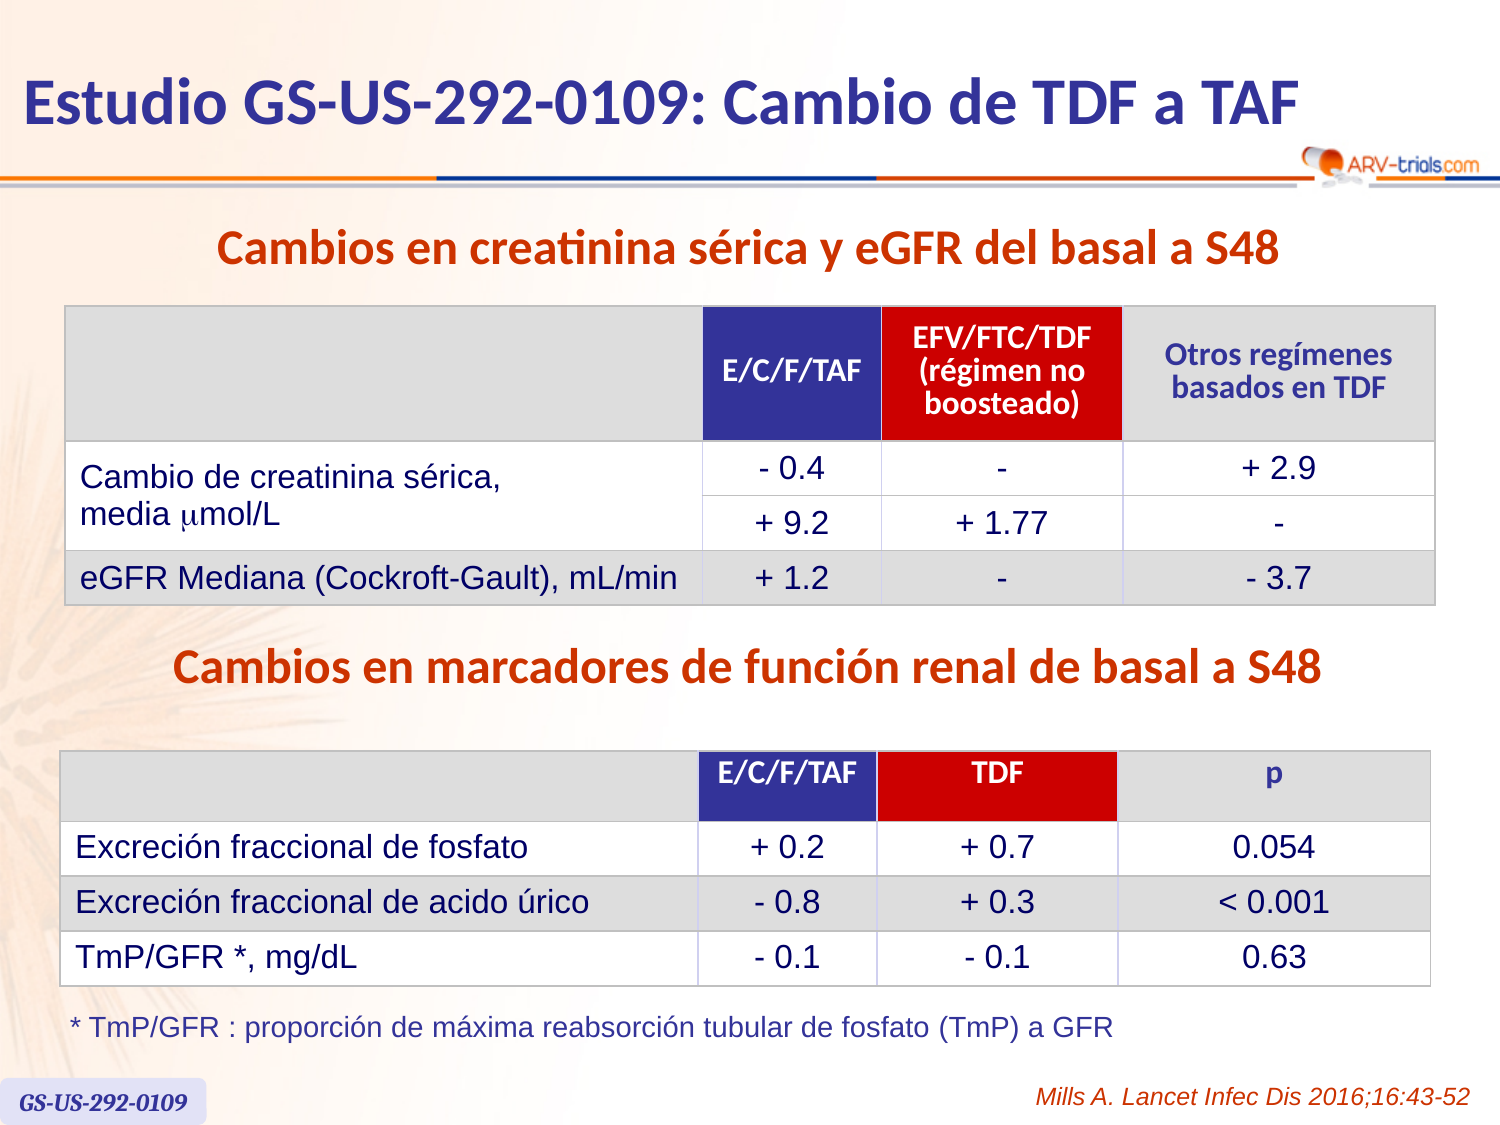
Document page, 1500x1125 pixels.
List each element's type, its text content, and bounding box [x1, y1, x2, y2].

table_cell + 0.3 [878, 877, 1117, 930]
table_cell - 0.1 [699, 932, 876, 985]
text_box GS-US-292-0109 [0, 1077, 207, 1125]
table_cell + 2.9 [1124, 442, 1434, 495]
table_cell + 9.2 [703, 496, 881, 550]
table_cell 0.63 [1119, 932, 1430, 985]
table_cell TmP/GFR *, mg/dL [61, 932, 697, 985]
table_cell 0.054 [1119, 822, 1430, 875]
table_header Otros regímenes basados en TDF [1124, 307, 1434, 440]
text_box Cambios en marcadores de función renal de basal a S48 [158, 630, 1338, 701]
table_header EFV/FTC/TDF (régimen no boosteado) [882, 307, 1122, 440]
table_cell - [882, 442, 1122, 495]
table_cell - 0.4 [703, 442, 881, 495]
table_header p [1119, 752, 1430, 821]
table_cell - 0.8 [699, 877, 876, 930]
table_cell Excreción fraccional de fosfato [61, 822, 697, 875]
table_header [66, 307, 702, 440]
table_cell + 0.7 [878, 822, 1117, 875]
table_header E/C/F/TAF [699, 752, 876, 821]
table_header [61, 752, 697, 821]
table_header TDF [878, 752, 1117, 821]
text_box * TmP/GFR : proporción de máxima reabsorción tubular de fosfato (TmP) a GFR [55, 1000, 1426, 1051]
title Estudio GS-US-292-0109: Cambio de TDF a TAF [8, 6, 1353, 190]
table_cell - [1124, 496, 1434, 550]
table_cell + 0.2 [699, 822, 876, 875]
text_box Mills A. Lancet Infec Dis 2016;16:43-52 [797, 1073, 1493, 1118]
table_cell + 1.77 [882, 496, 1122, 550]
table_cell Excreción fraccional de acido úrico [61, 877, 697, 930]
picture [0, 0, 1500, 1125]
table_cell - 3.7 [1124, 551, 1434, 604]
table_cell eGFR Mediana (Cockroft-Gault), mL/min [66, 551, 702, 604]
table_cell - 0.1 [878, 932, 1117, 985]
text_box Cambios en creatinina sérica y eGFR del basal a S48 [202, 207, 1296, 283]
table_header E/C/F/TAF [703, 307, 881, 440]
table_cell Cambio de creatinina sérica, media mmol/L [66, 442, 702, 550]
table_cell + 1.2 [703, 551, 881, 604]
table_cell < 0.001 [1119, 877, 1430, 930]
table_cell - [882, 551, 1122, 604]
